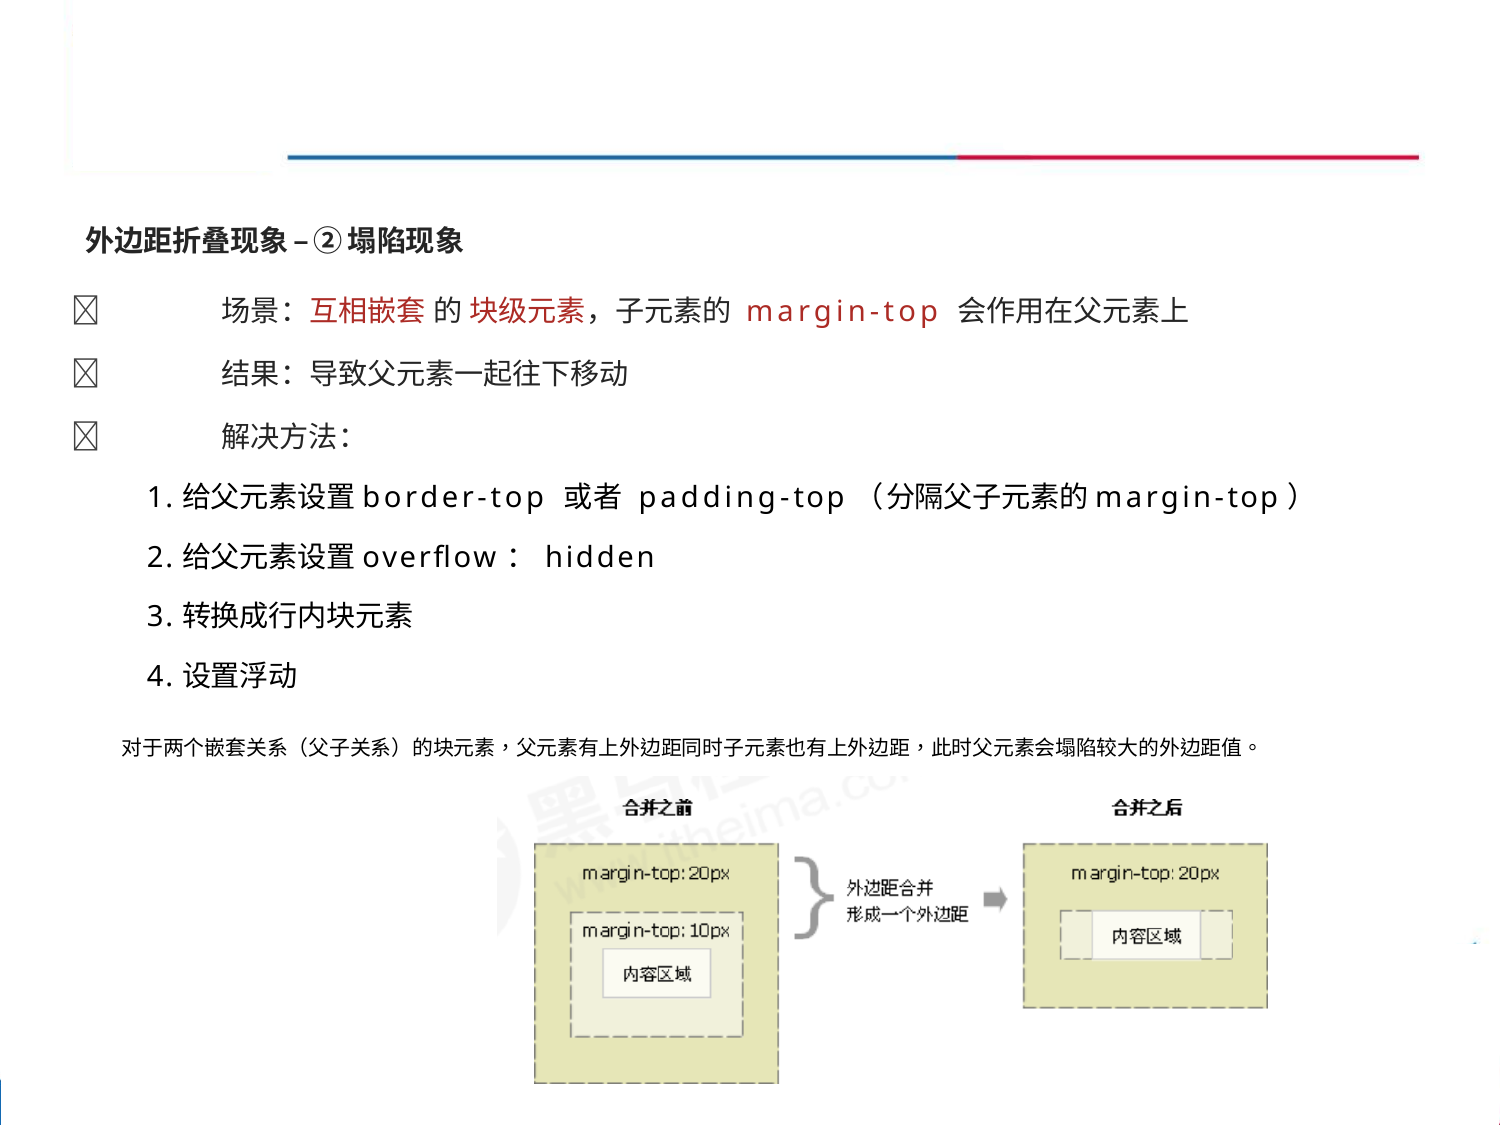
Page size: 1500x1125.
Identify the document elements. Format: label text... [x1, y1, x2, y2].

text_box 外边距折叠现象 – ② 塌陷现象  场景：互相嵌套 的 块级元素，子元素的 margin-top 会作用在父元素上  结果：导致父元素一起往下移动  解决方法： 1.给父元素设置border-top 或者 padding-top（分隔父子元素的margin-top） 2.给父元素设置overflow：hidden 3.转换成行内块元素 4.设置浮动 [57, 214, 1415, 700]
picture [0, 0, 1500, 1125]
text_box 对于两个嵌套关系（父子关系）的块元素，父元素有上外边距同时子元素也有上外边距，此时父元素会塌陷较大的外边距值。 [121, 734, 1317, 763]
